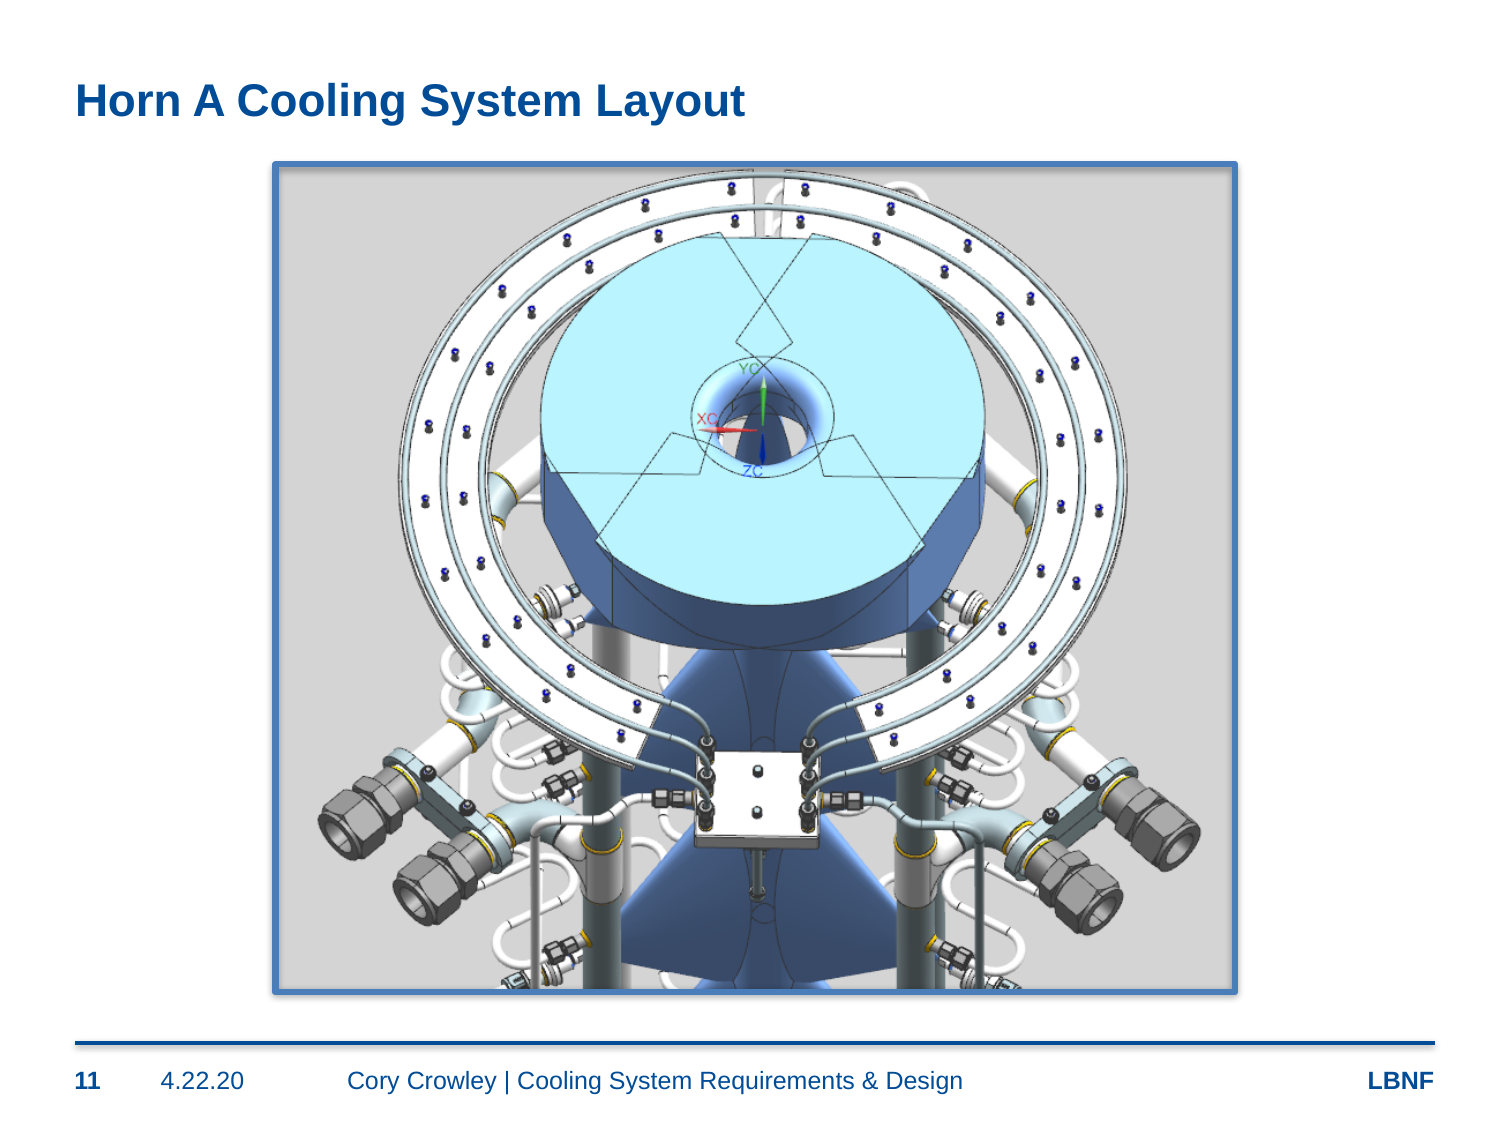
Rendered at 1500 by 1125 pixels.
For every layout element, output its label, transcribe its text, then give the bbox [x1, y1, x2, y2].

footer Cory Crowley | Cooling System Requirements & Design [347, 1064, 1269, 1096]
slide_number 11 [74, 1064, 160, 1096]
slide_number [160, 1064, 347, 1096]
title Horn A Cooling System Layout [75, 70, 1436, 165]
picture [275, 164, 1236, 993]
